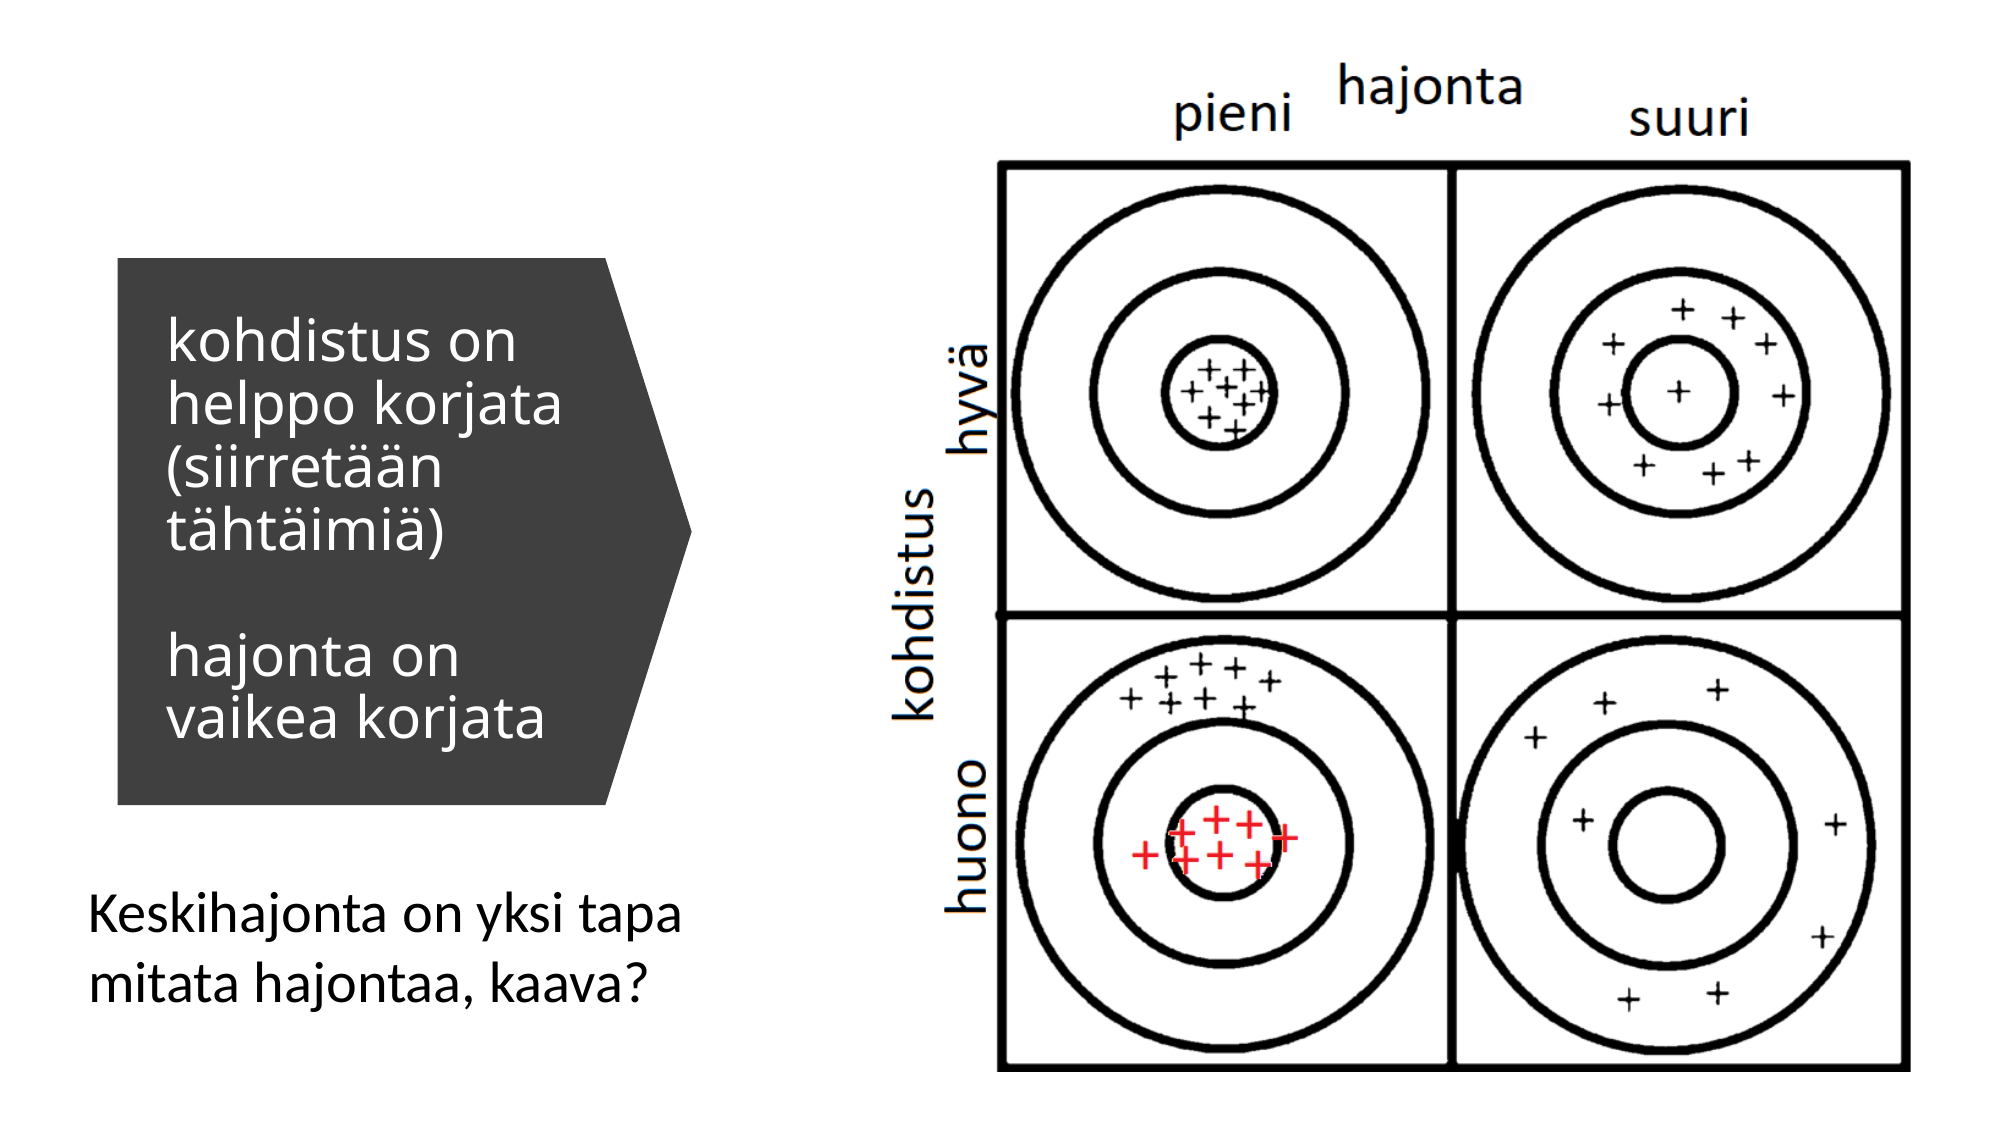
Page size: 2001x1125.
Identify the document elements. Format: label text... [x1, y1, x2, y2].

title kohdistus on helppo korjata (siirretään tähtäimiä) hajonta on vaikea korjata [151, 258, 609, 805]
text_box Keskihajonta on yksi tapa mitata hajontaa, kaava? [73, 866, 718, 1022]
text_box [116, 257, 607, 807]
text_box [609, 266, 693, 797]
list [871, 53, 1912, 1072]
